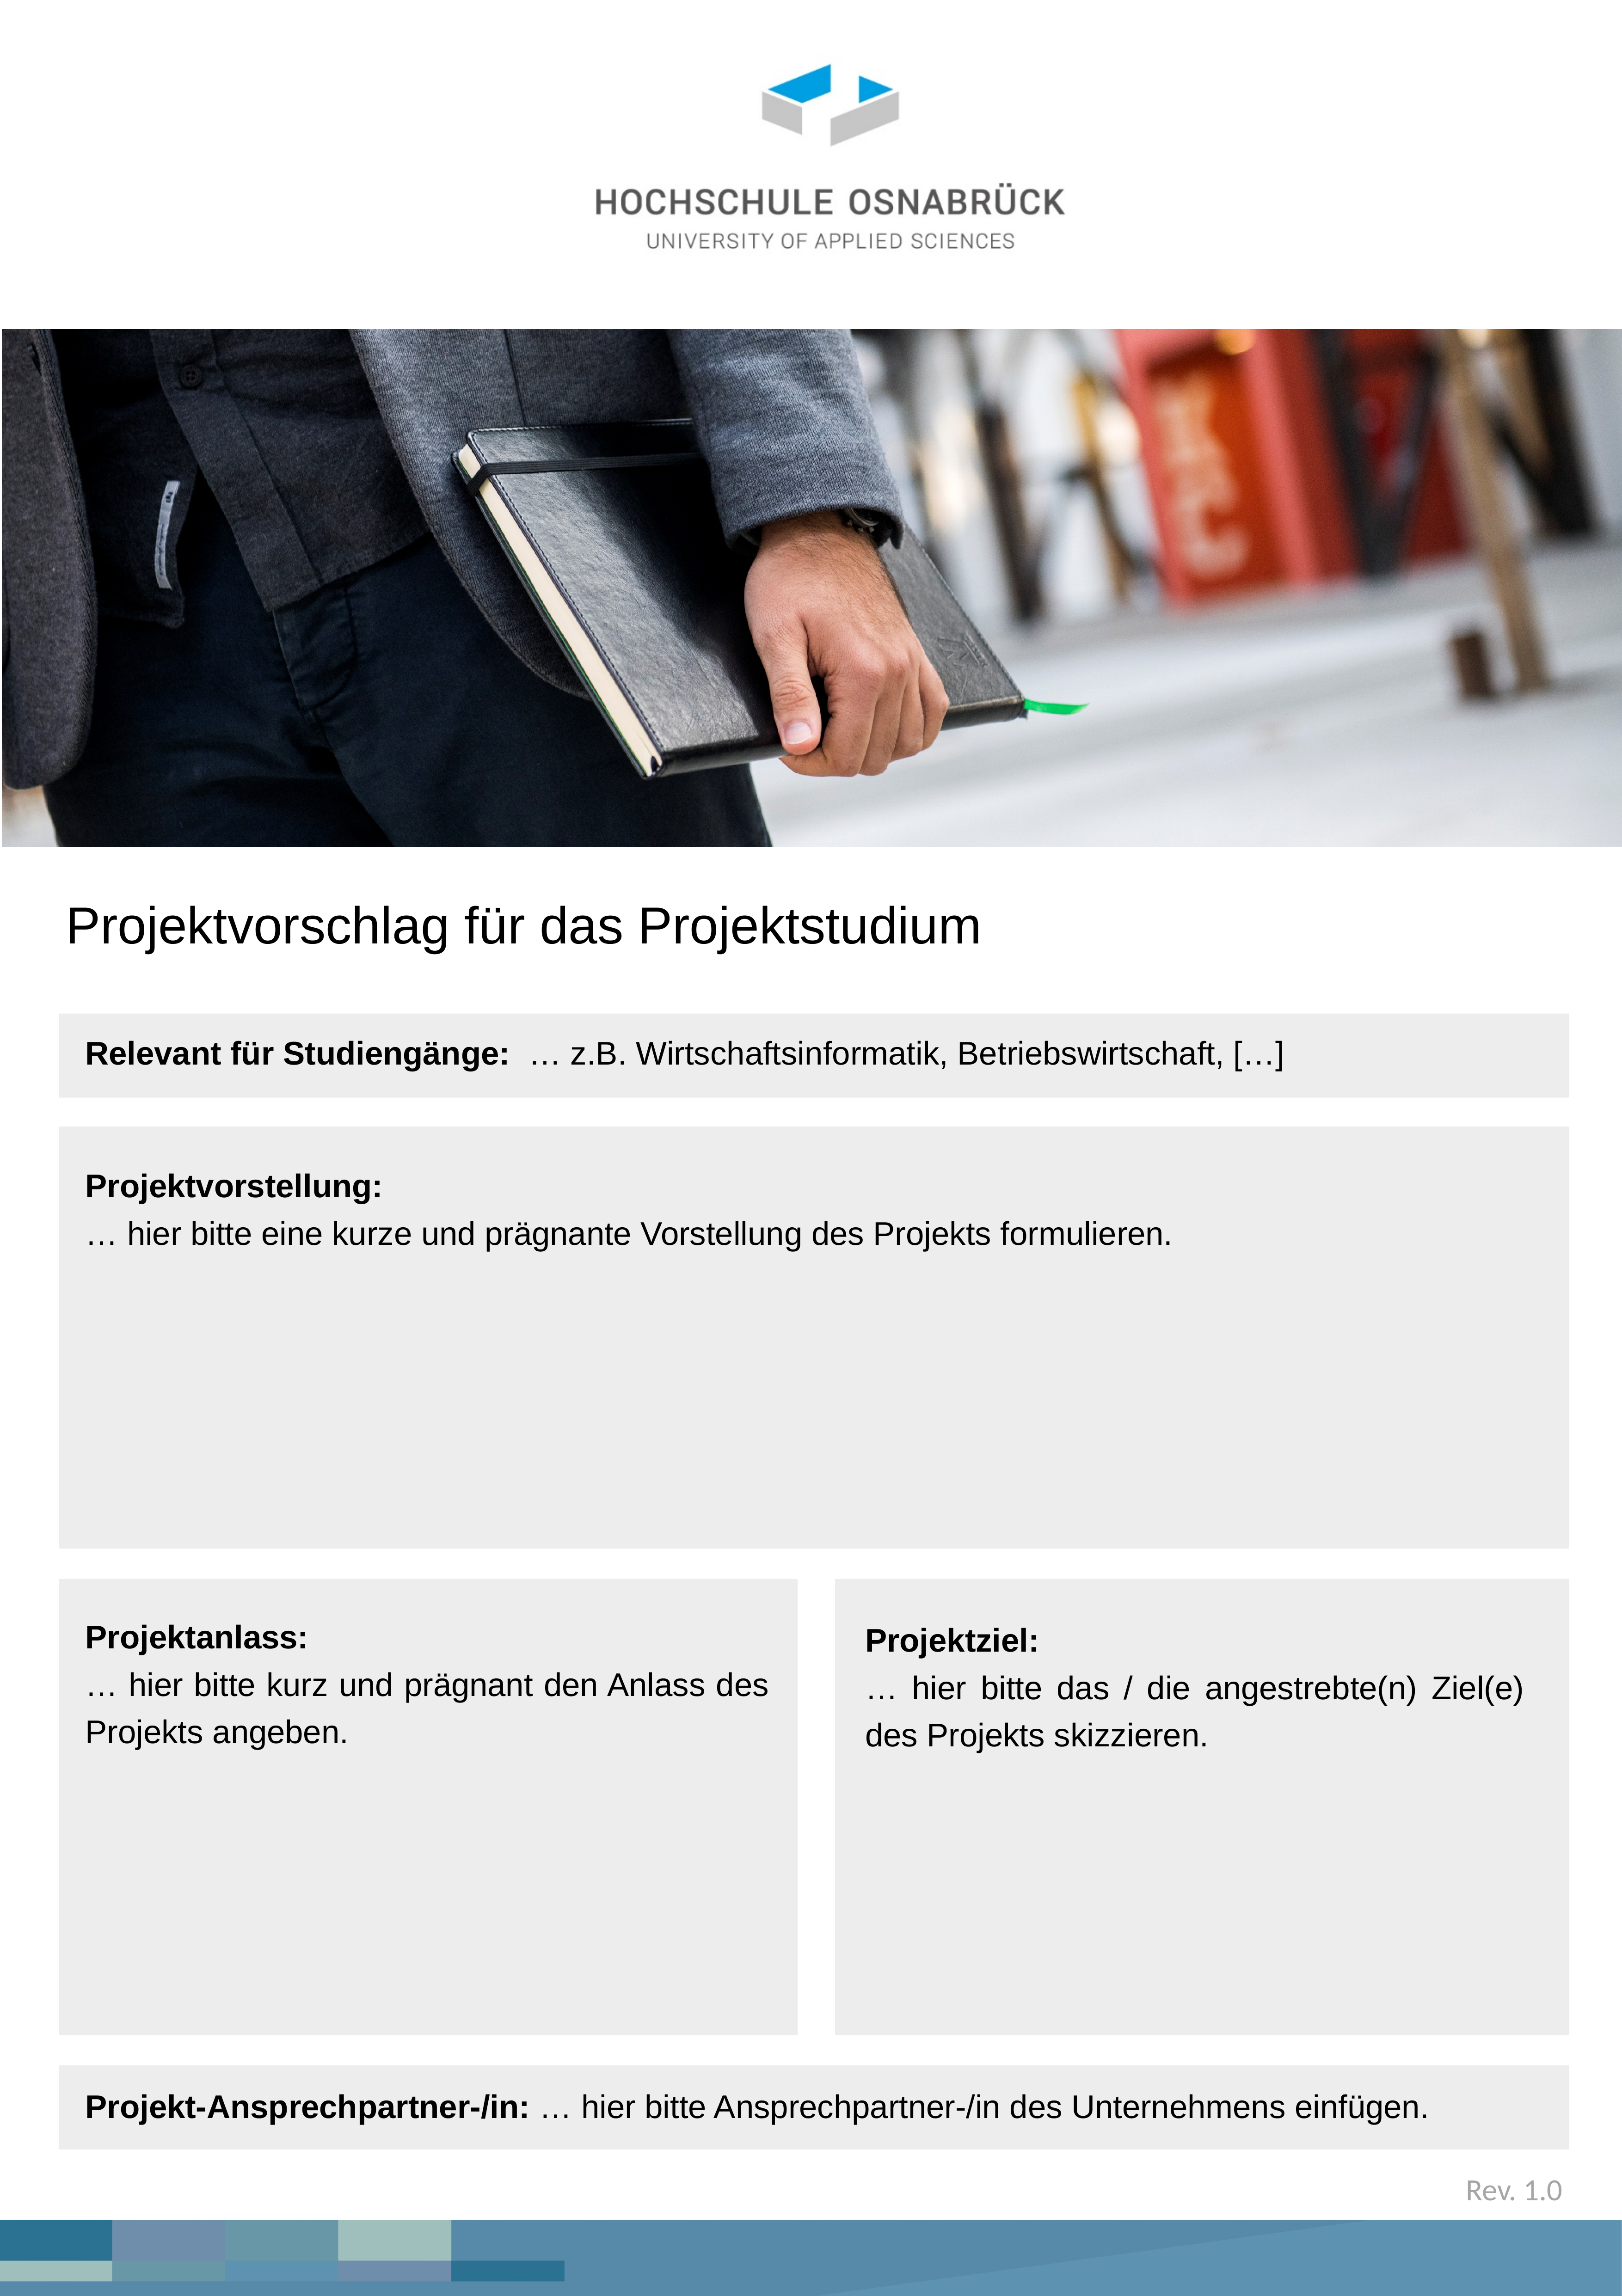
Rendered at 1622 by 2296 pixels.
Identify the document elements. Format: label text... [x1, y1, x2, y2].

text_box Projektanlass: … hier bitte kurz und prägnant den Anlass des Projekts angeben. [78, 1577, 777, 2029]
picture [0, 2201, 1622, 2296]
text_box Projektziel: … hier bitte das / die angestrebte(n) Ziel(e) des Projekts skizzieren. [858, 1581, 1532, 2029]
text_box Projekt-Ansprechpartner-/in: … hier bitte Ansprechpartner-/in des Unternehmens einfügen. [78, 2065, 1518, 2150]
text_box Projektvorstellung: … hier bitte eine kurze und prägnante Vorstellung des Projekts formulieren. [78, 1127, 1532, 1549]
picture [2, 329, 1622, 847]
picture [445, 41, 1217, 272]
text_box Relevant für Studiengänge: … z.B. Wirtschaftsinformatik, Betriebswirtschaft, […] [78, 1011, 1518, 1098]
